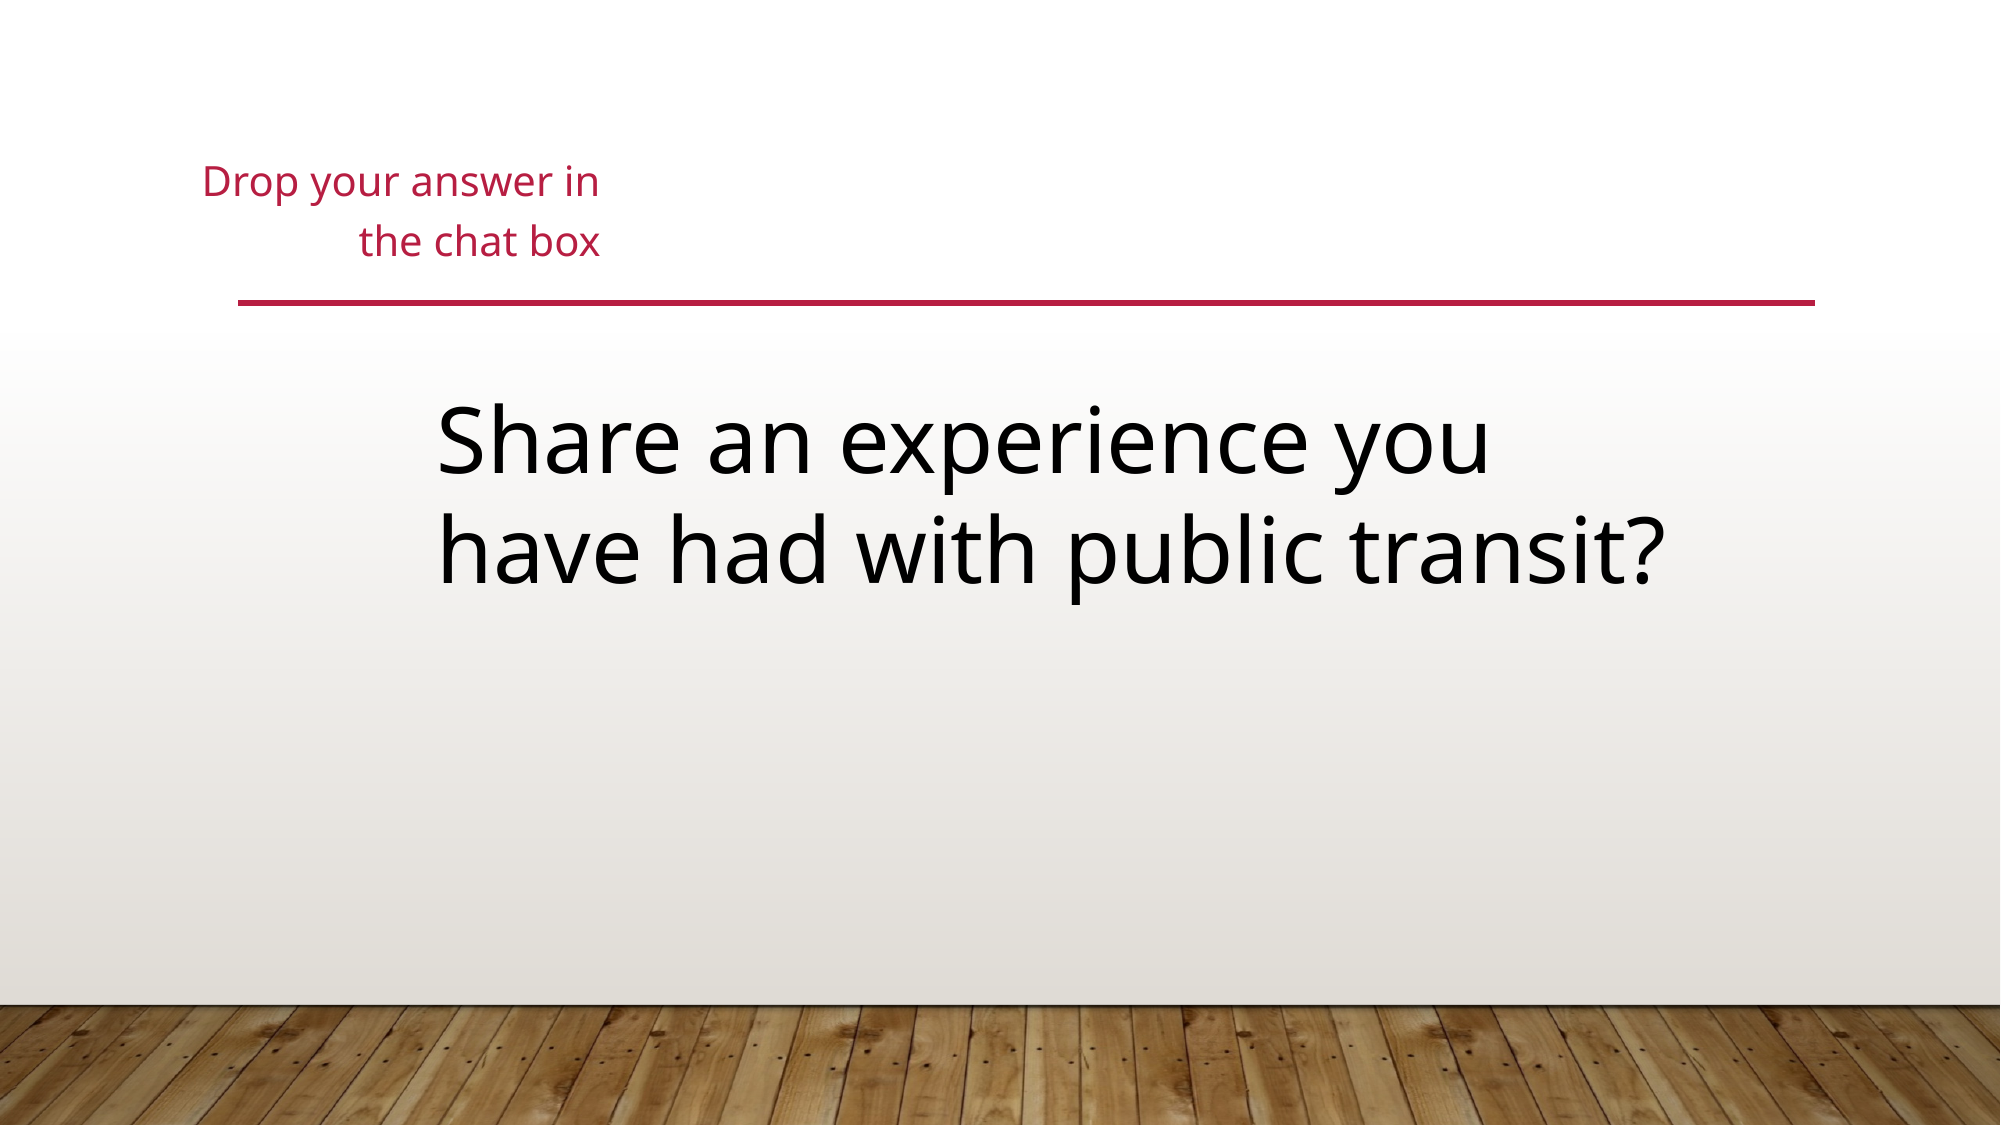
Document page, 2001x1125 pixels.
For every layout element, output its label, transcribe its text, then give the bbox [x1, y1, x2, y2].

text_box Share an experience you have had with public transit? [272, 374, 1708, 610]
picture [0, 1005, 2000, 1125]
list Drop your answer in the chat box [171, 109, 616, 301]
